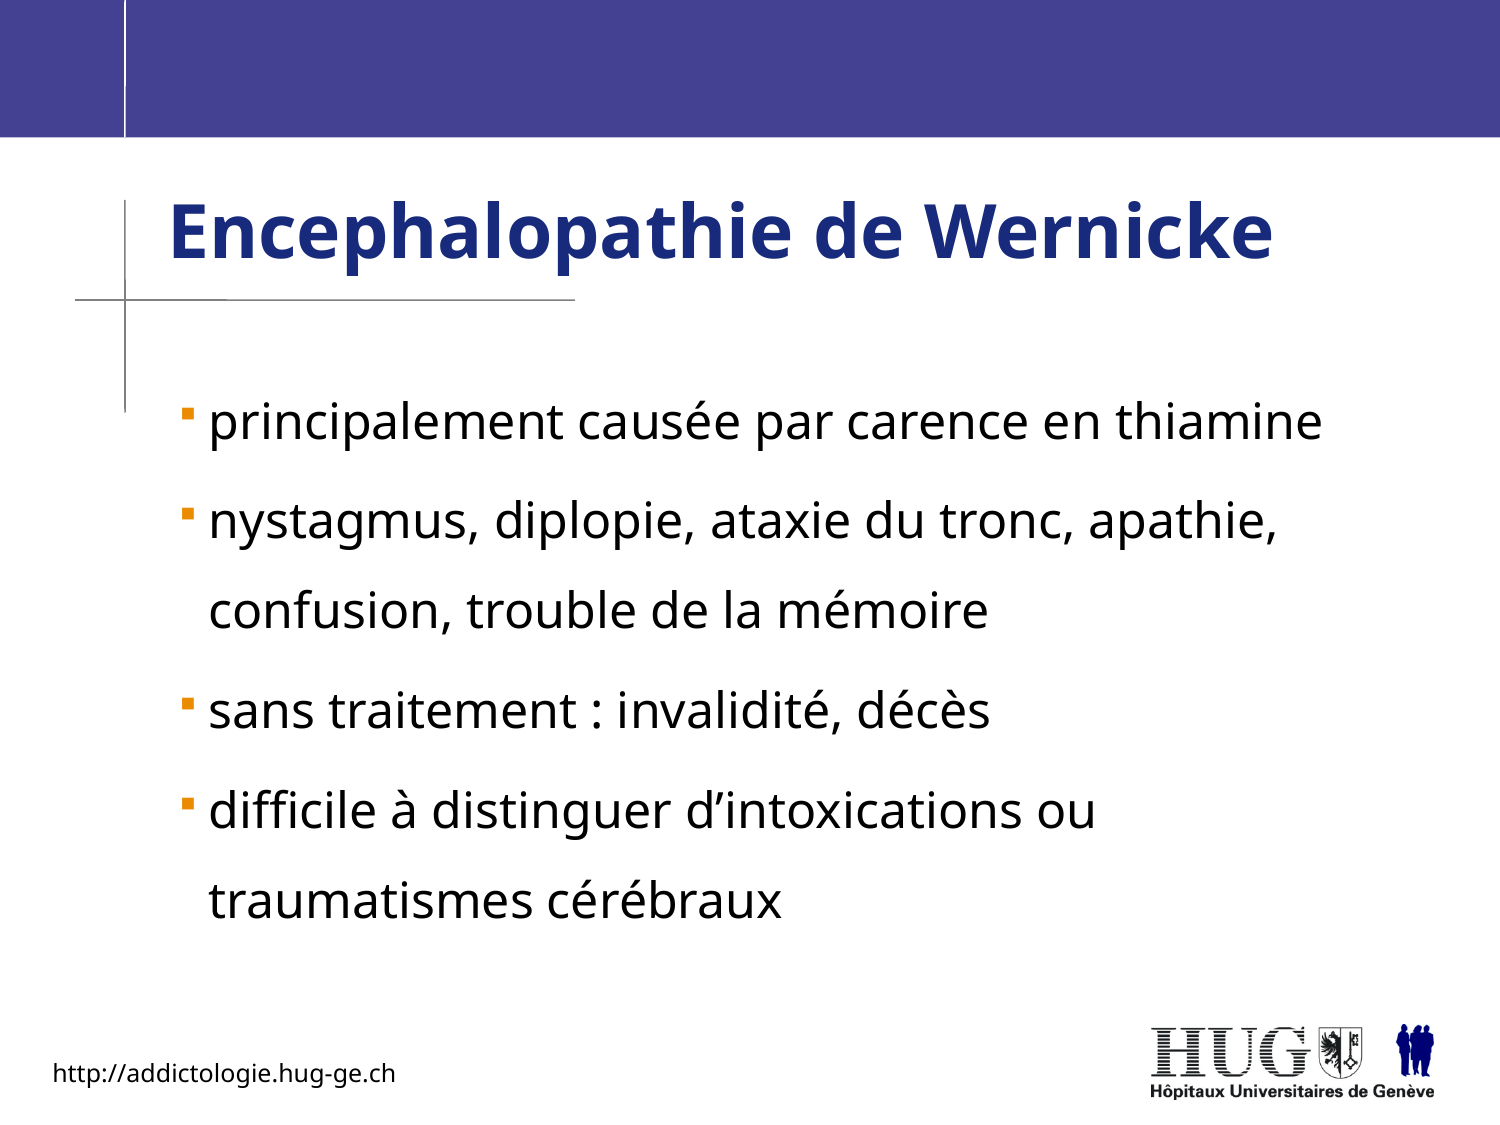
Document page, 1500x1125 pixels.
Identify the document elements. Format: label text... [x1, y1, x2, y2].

text_box Encephalopathie de Wernicke [152, 175, 1454, 281]
picture [1151, 1024, 1434, 1100]
text_box principalement causée par carence en thiamine nystagmus, diplopie, ataxie du tronc, apathie, confusion, trouble de la mémoire sans traitement : invalidité, décès difficile à distinguer d’intoxications ou traumatismes cérébraux [163, 351, 1348, 937]
